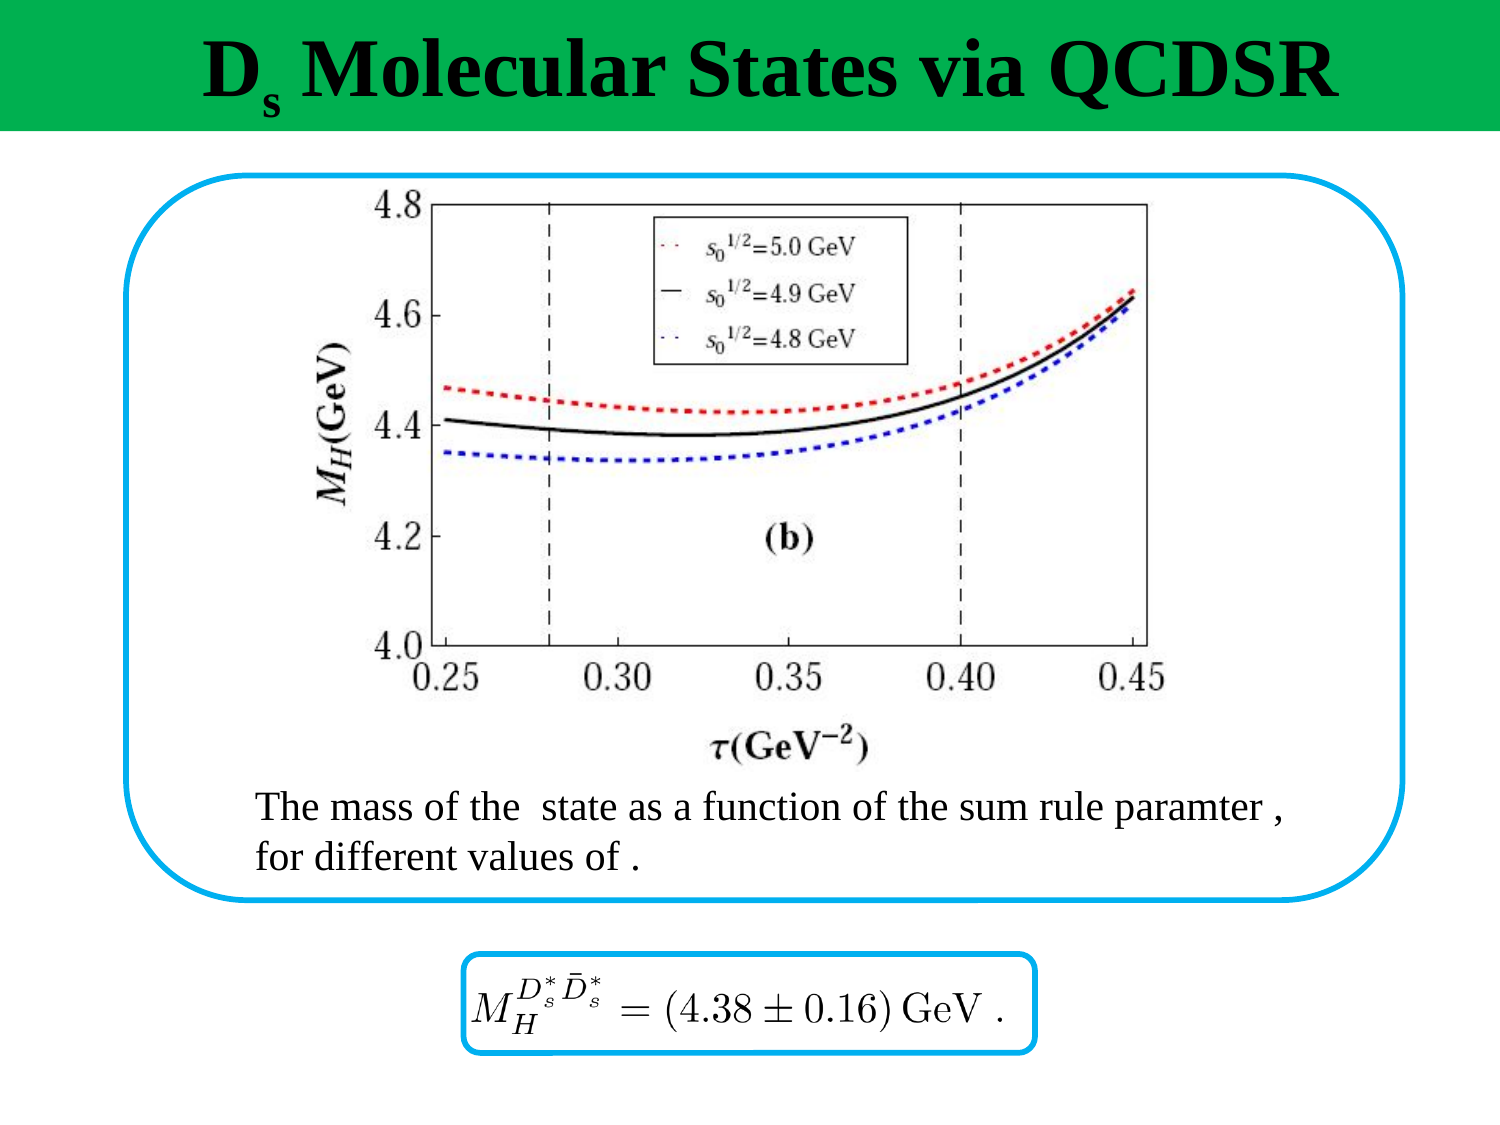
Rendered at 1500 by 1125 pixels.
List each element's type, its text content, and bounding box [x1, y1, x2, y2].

picture [303, 179, 1170, 772]
text_box [53, 18, 1454, 149]
text_box [0, 0, 1500, 132]
text_box Ds Molecular States via QCDSR [187, 5, 1354, 135]
text_box [126, 175, 1403, 901]
picture [470, 973, 1003, 1034]
text_box [463, 953, 1036, 1053]
